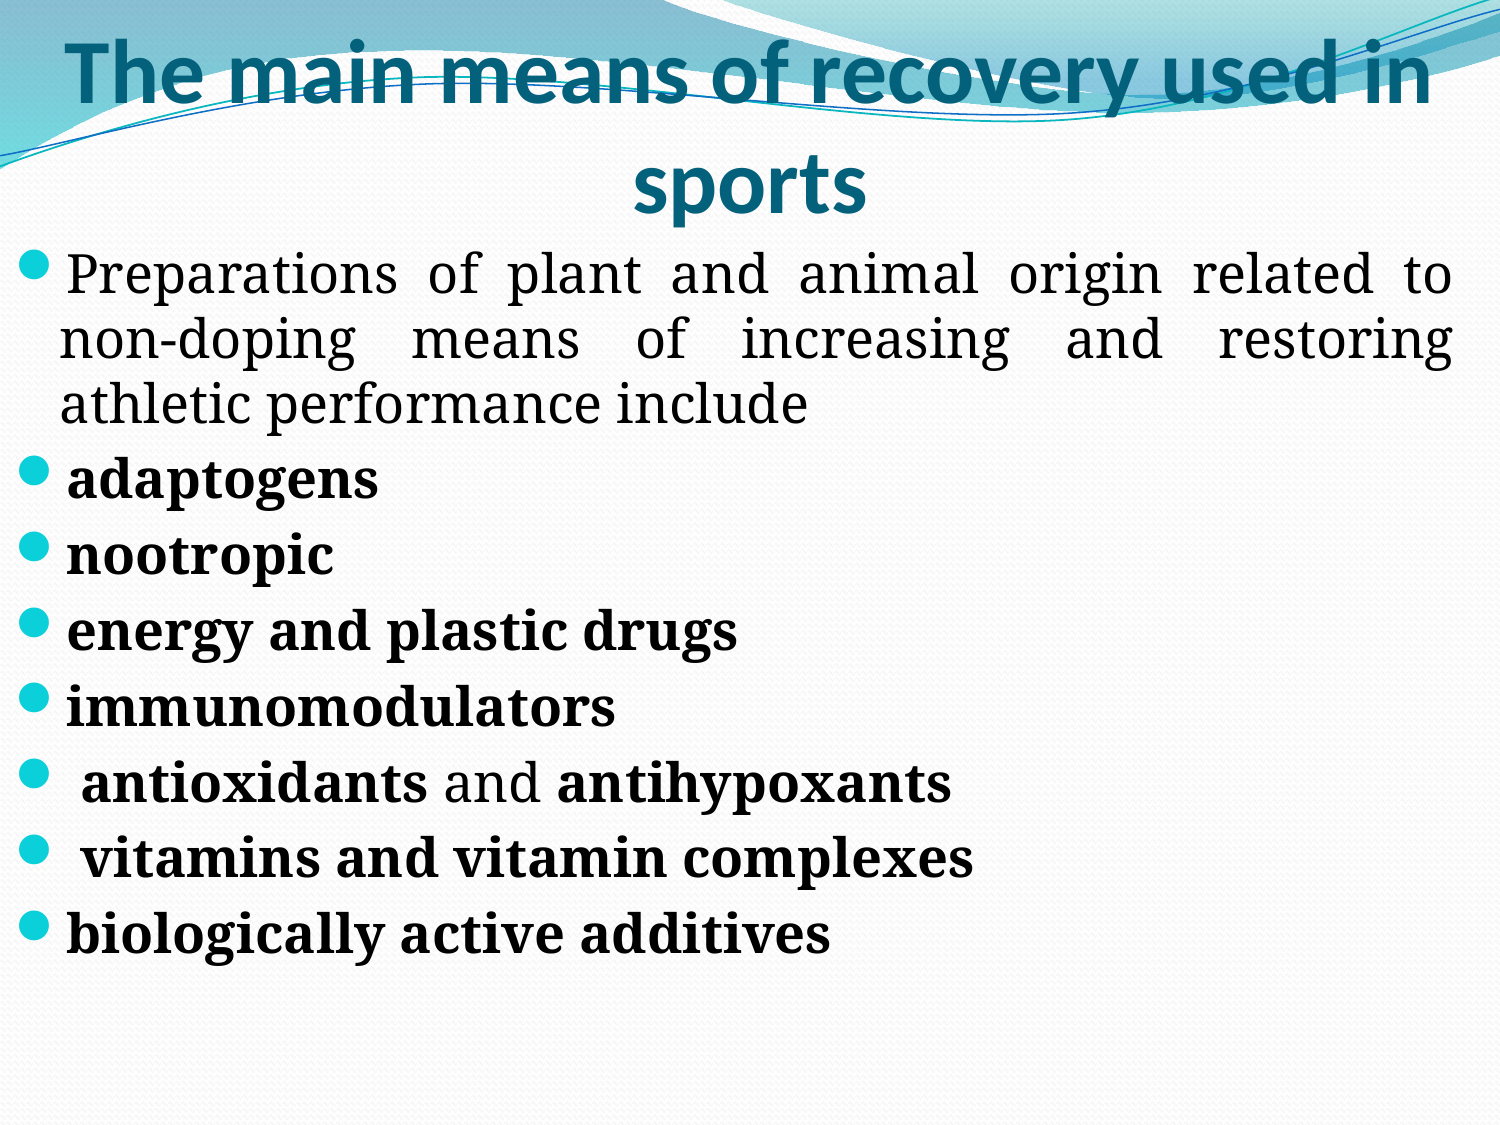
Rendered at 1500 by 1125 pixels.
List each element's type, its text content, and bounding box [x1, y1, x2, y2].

title The main means of recovery used in sports [17, 0, 1483, 232]
list Preparations of plant and animal origin related to non-doping means of increasing and restoring athletic performance include adaptogens nootropic energy and plastic drugs immunomodulators antioxidants and antihypoxants vitamins and vitamin complexes biologically active additives [0, 231, 1471, 1094]
